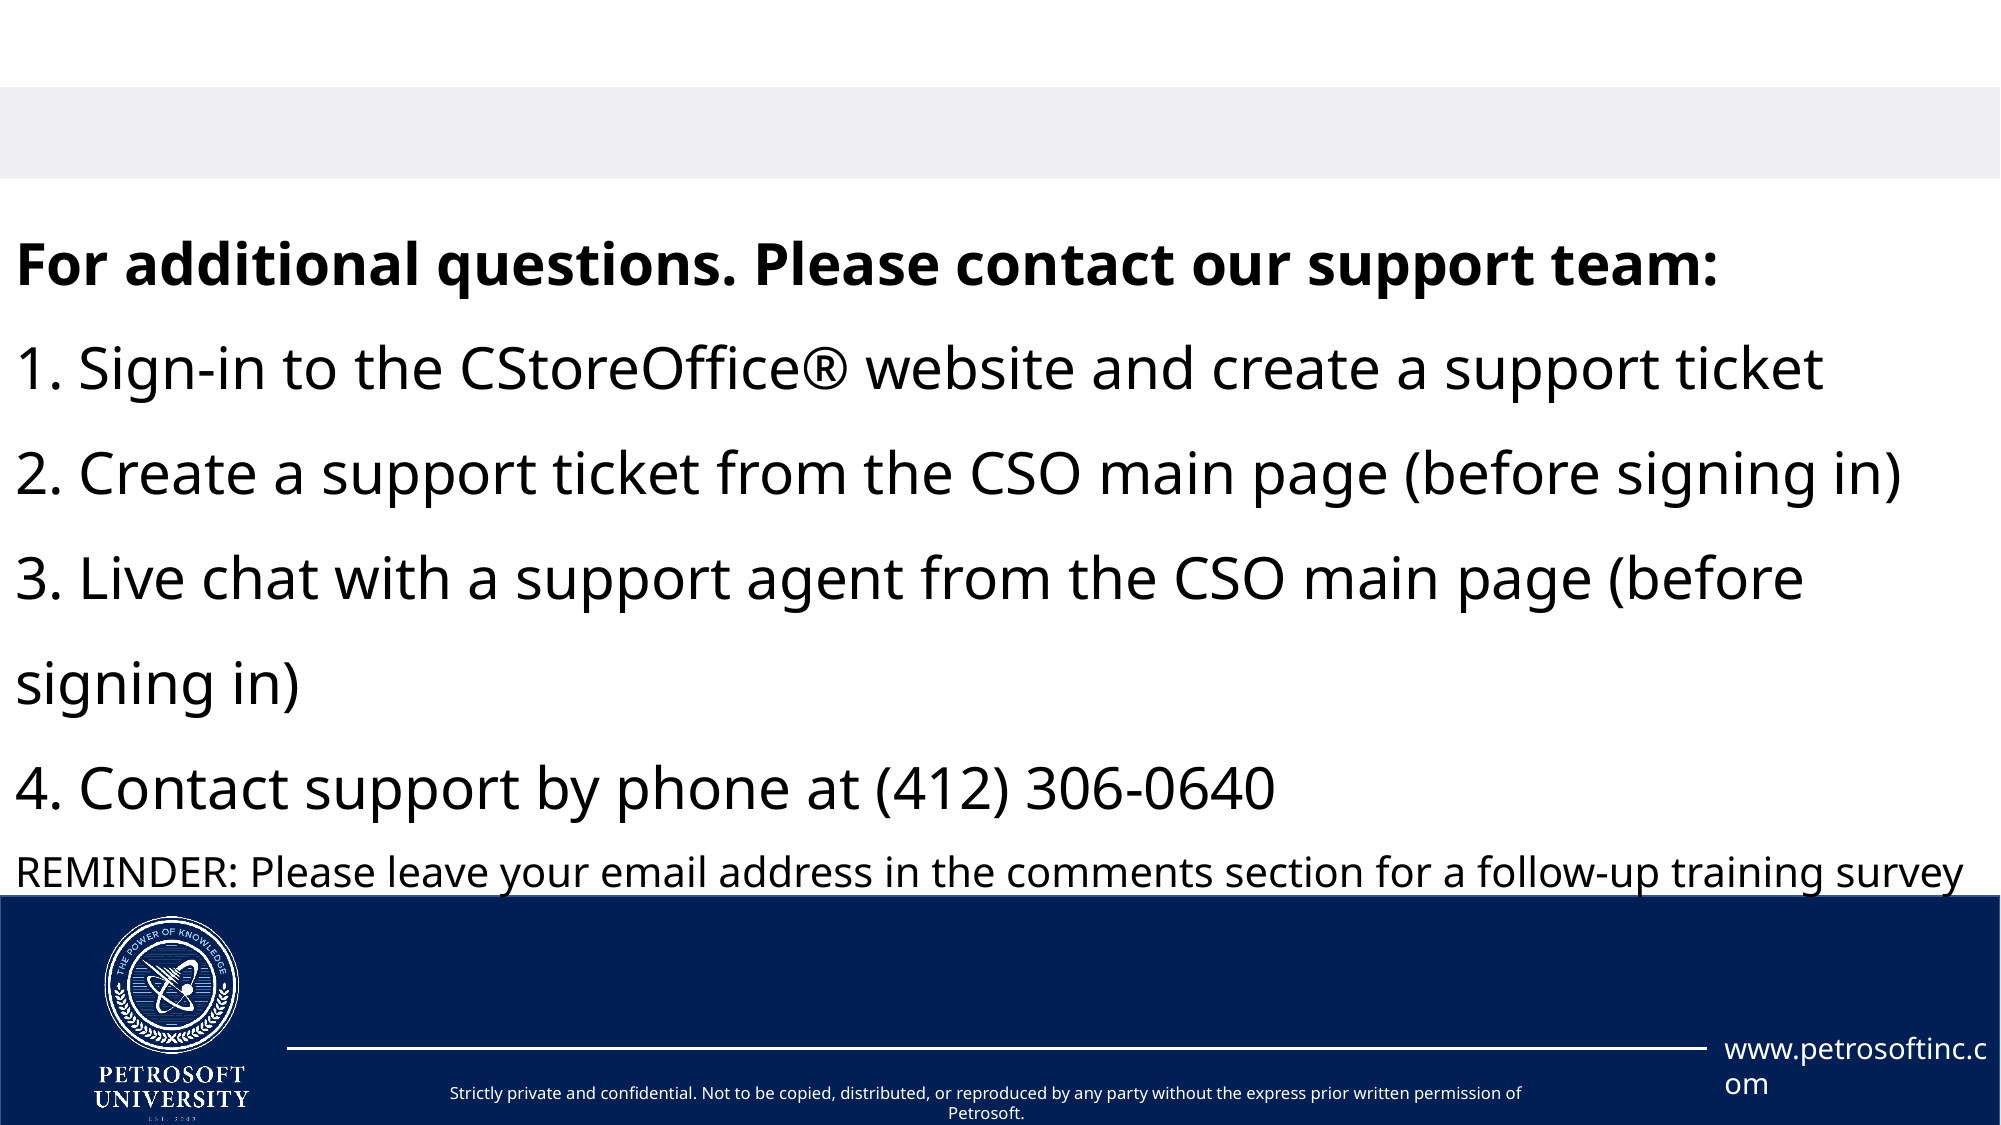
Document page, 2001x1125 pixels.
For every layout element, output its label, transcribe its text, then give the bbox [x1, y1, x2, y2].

picture [94, 984, 249, 1121]
title For additional questions. Please contact our support team: 1. Sign-in to the CStoreOffice® website and create a support ticket 2. Create a support ticket from the CSO main page (before signing in) 3. Live chat with a support agent from the CSO main page (before signing in) 4. Contact support by phone at (412) 306-0640 REMINDER: Please leave your email address in the comments section for a follow-up training survey [0, 184, 2000, 984]
